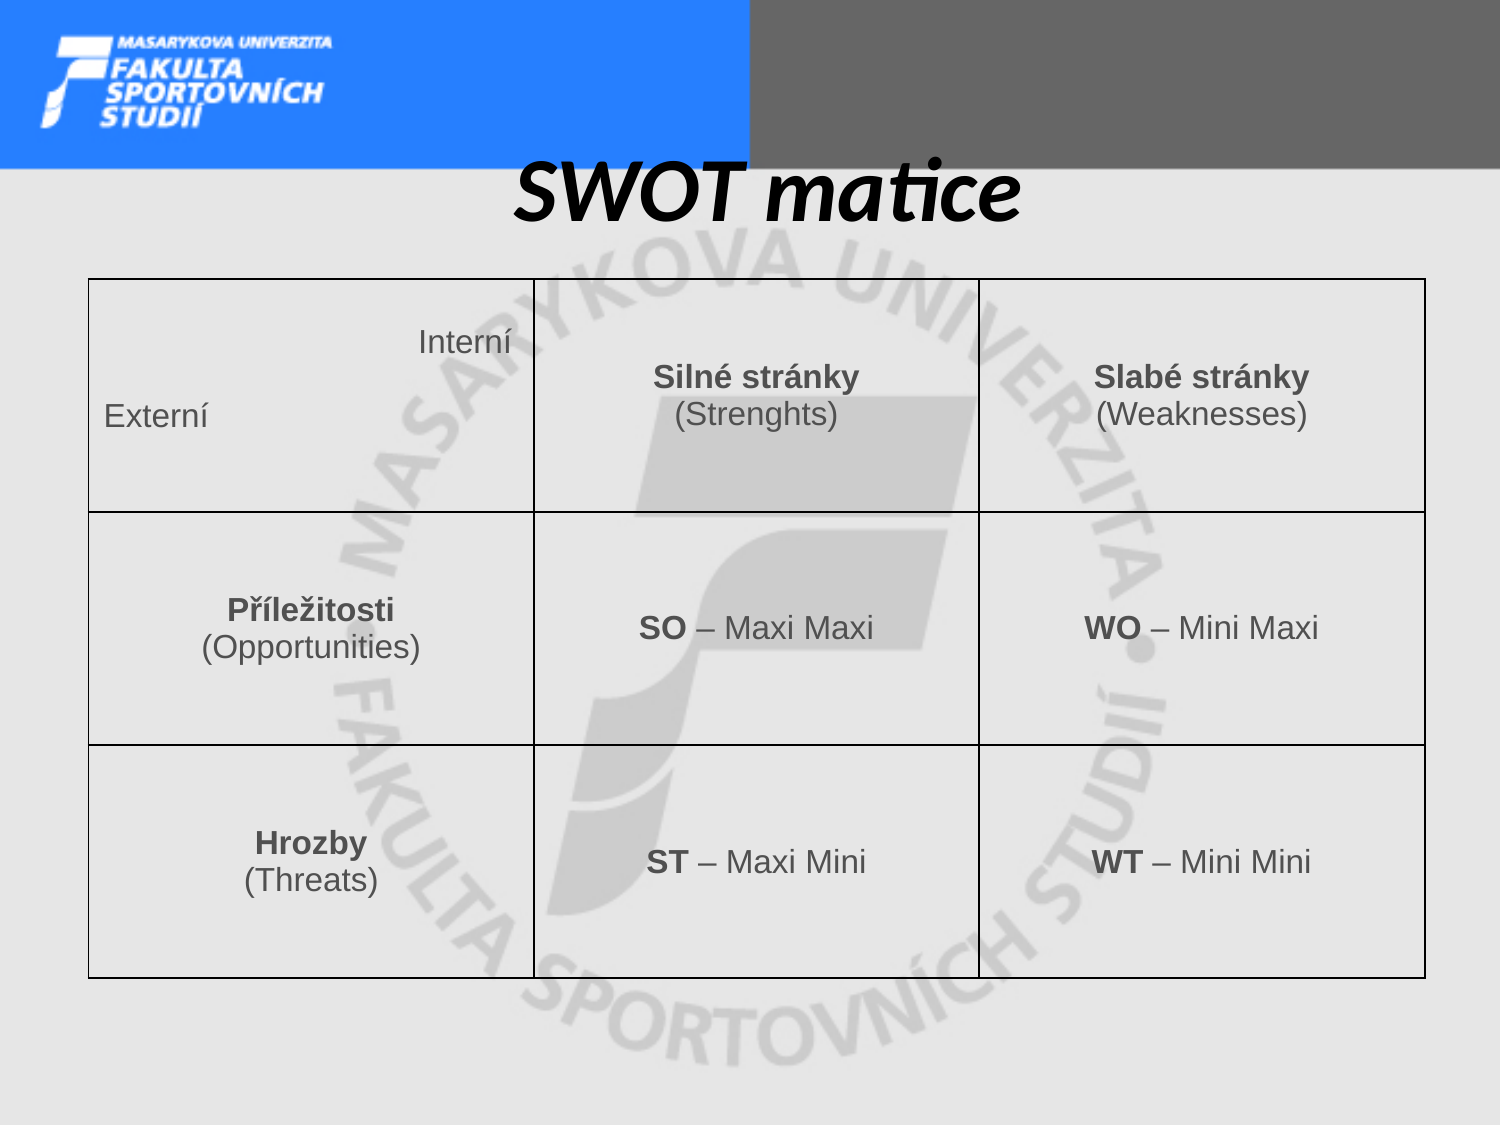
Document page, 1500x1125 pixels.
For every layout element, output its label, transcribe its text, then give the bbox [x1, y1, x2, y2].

table_cell SO – Maxi Maxi [535, 513, 978, 744]
table_header Interní Externí [89, 280, 533, 511]
table_cell WT – Mini Mini [980, 746, 1424, 977]
table_cell Hrozby (Threats) [89, 746, 533, 977]
title SWOT matice [194, 113, 1343, 256]
table_cell Příležitosti (Opportunities) [89, 513, 533, 744]
table_cell WO – Mini Maxi [980, 513, 1424, 744]
table_header Silné stránky (Strenghts) [535, 280, 978, 511]
picture [0, 0, 1500, 1125]
table_cell ST – Maxi Mini [535, 746, 978, 977]
table_header Slabé stránky (Weaknesses) [980, 280, 1424, 511]
